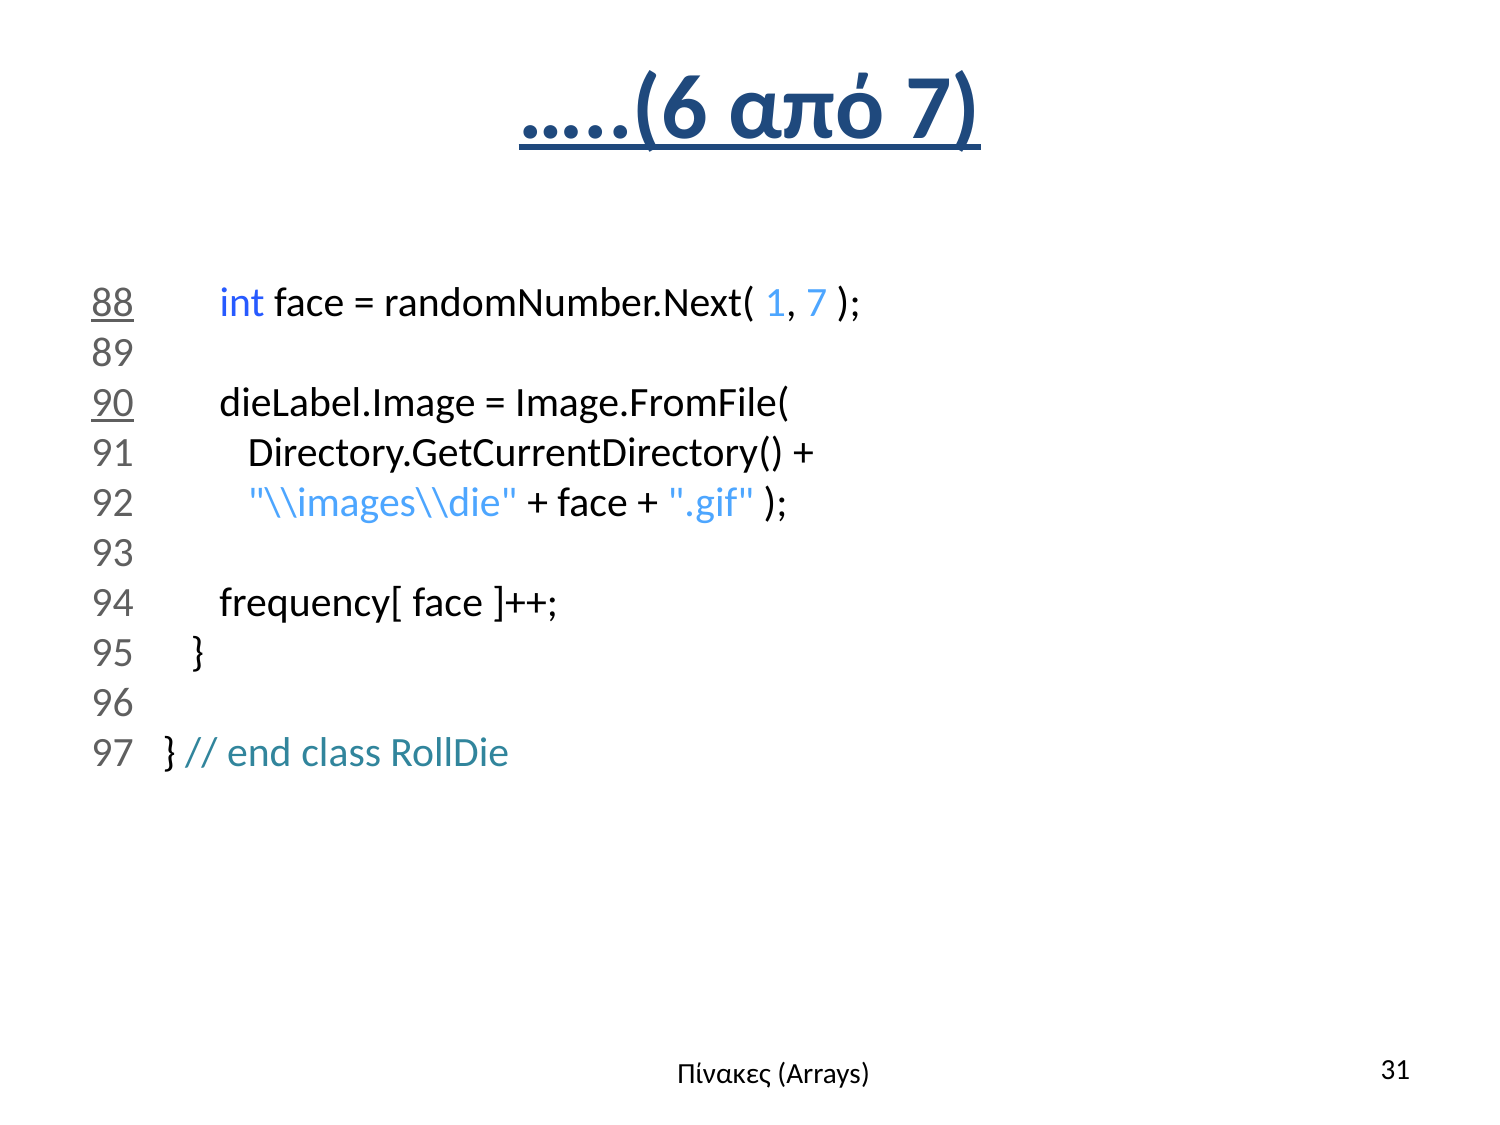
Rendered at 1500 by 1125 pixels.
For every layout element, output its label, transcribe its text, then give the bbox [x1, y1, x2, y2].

text_box 88 int face = randomNumber.Next( 1, 7 ); 89 90 dieLabel.Image = Image.FromFile( 91 Directory.GetCurrentDirectory() + 92 "\\images\\die" + face + ".gif" ); 93 94 frequency[ face ]++; 95 } 96 97 } // end class RollDie [76, 267, 1425, 783]
title …..(6 από 7) [75, 0, 1425, 209]
text_box 31 [1074, 1042, 1425, 1103]
text_box Πίνακες (Arrays) [511, 1046, 1036, 1125]
